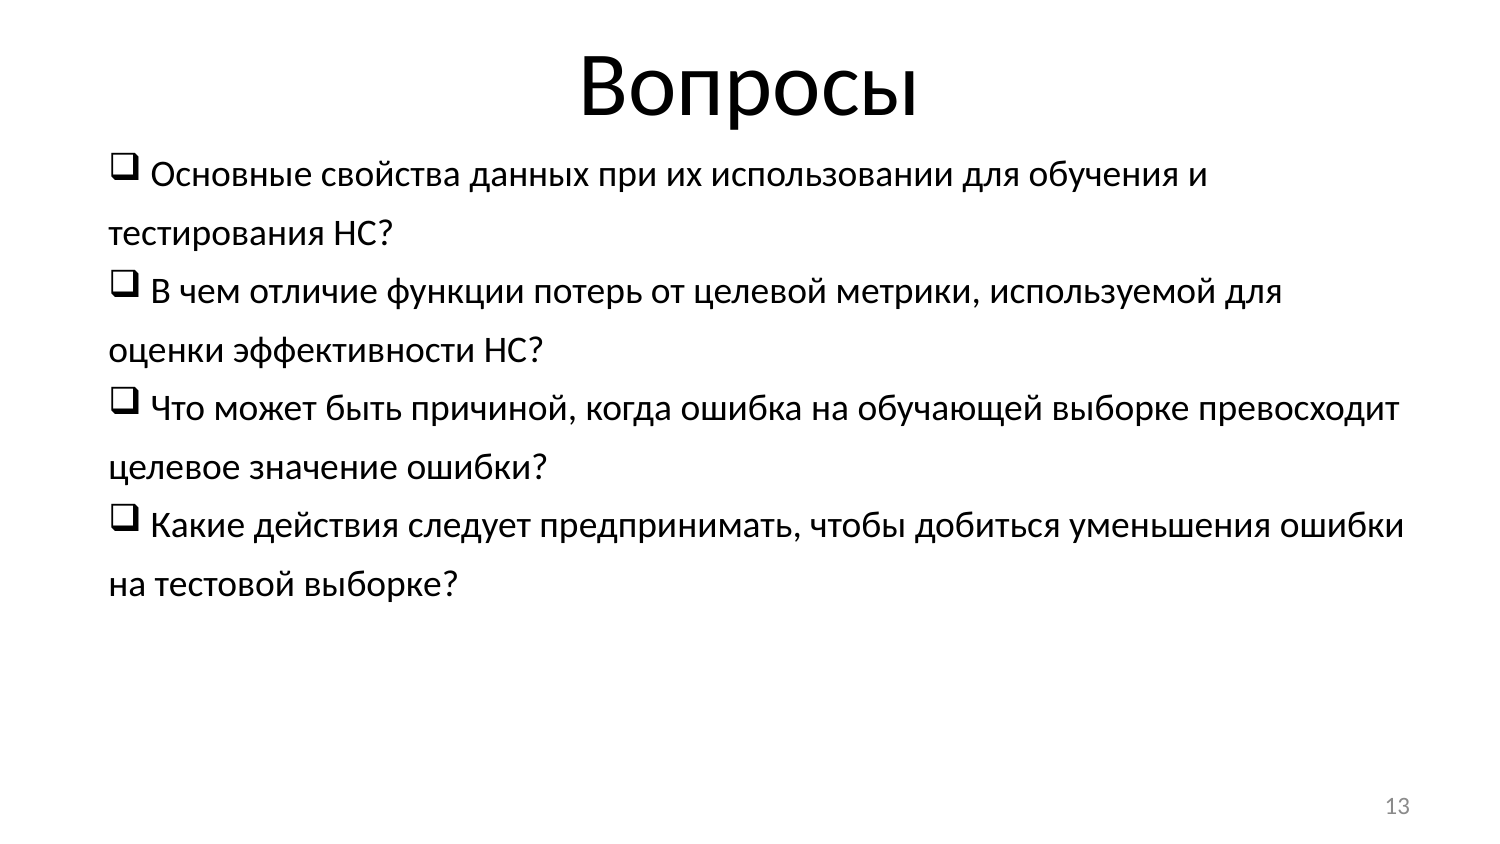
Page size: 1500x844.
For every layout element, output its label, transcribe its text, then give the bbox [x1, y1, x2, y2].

title Вопросы [0, 8, 1500, 149]
text_box Основные свойства данных при их использовании для обучения и тестирования НС? В чем отличие функции потерь от целевой метрики, используемой для оценки эффективности НС? Что может быть причиной, когда ошибка на обучающей выборке превосходит целевое значение ошибки? Какие действия следует предпринимать, чтобы добиться уменьшения ошибки на тестовой выборке? [93, 128, 1423, 611]
slide_number 13 [1074, 782, 1425, 827]
